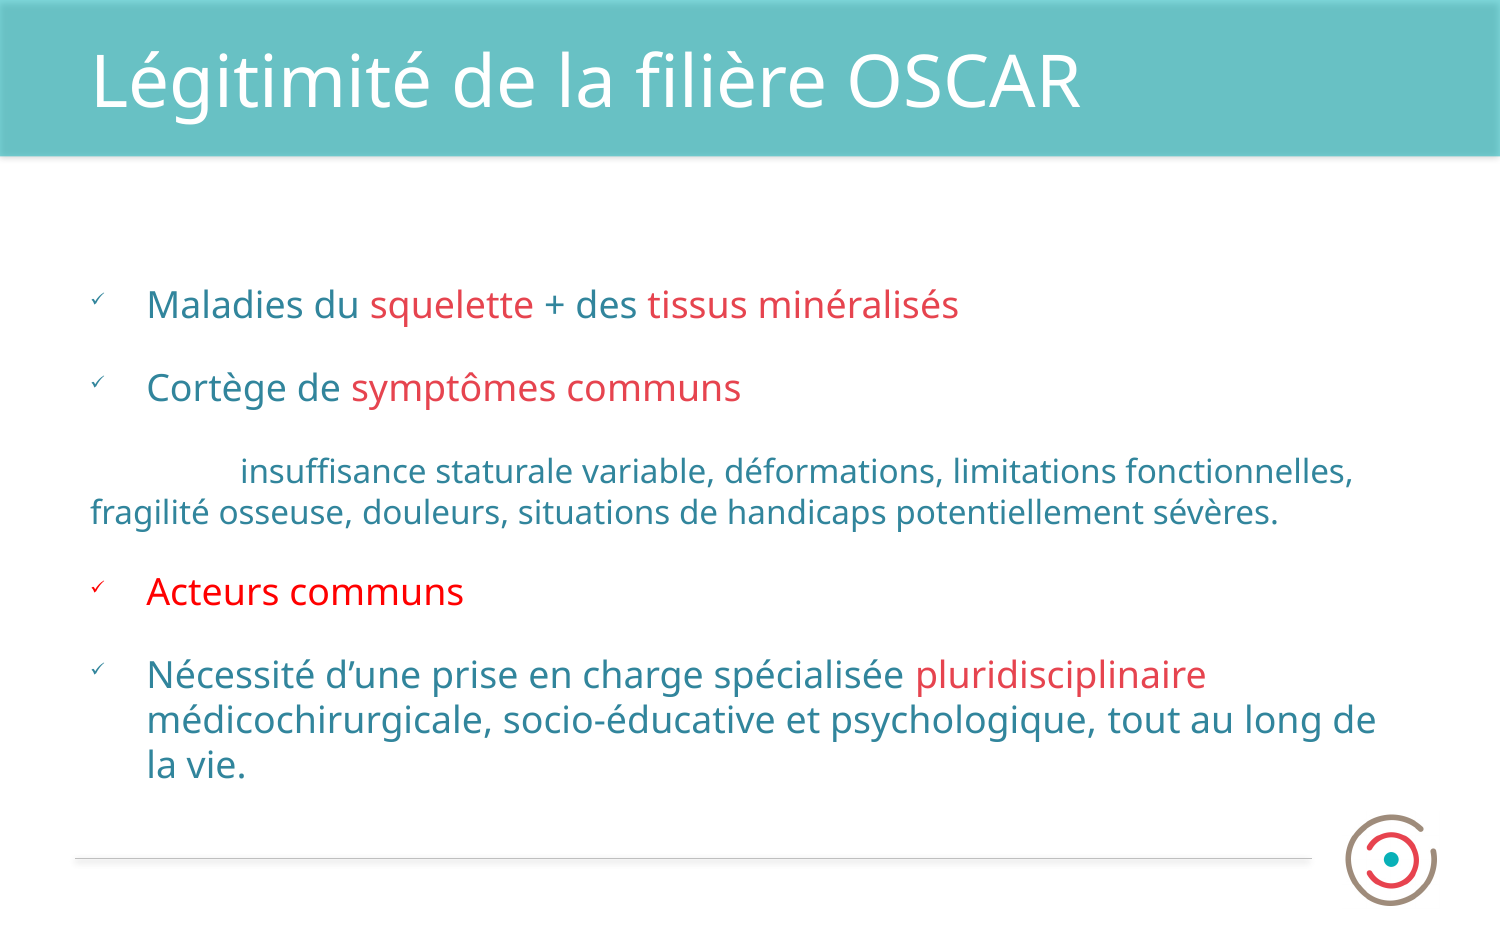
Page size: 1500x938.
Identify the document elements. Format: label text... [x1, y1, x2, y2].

picture [1342, 811, 1440, 909]
list Maladies du squelette + des tissus minéralisés Cortège de symptômes communs insuffisance staturale variable, déformations, limitations fonctionnelles, fragilité osseuse, douleurs, situations de handicaps potentiellement sévères. Acteurs communs Nécessité d’une prise en charge spécialisée pluridisciplinaire médicochirurgicale, socio-éducative et psychologique, tout au long de la vie. [75, 273, 1425, 869]
title Légitimité de la filière OSCAR [75, 0, 1425, 157]
